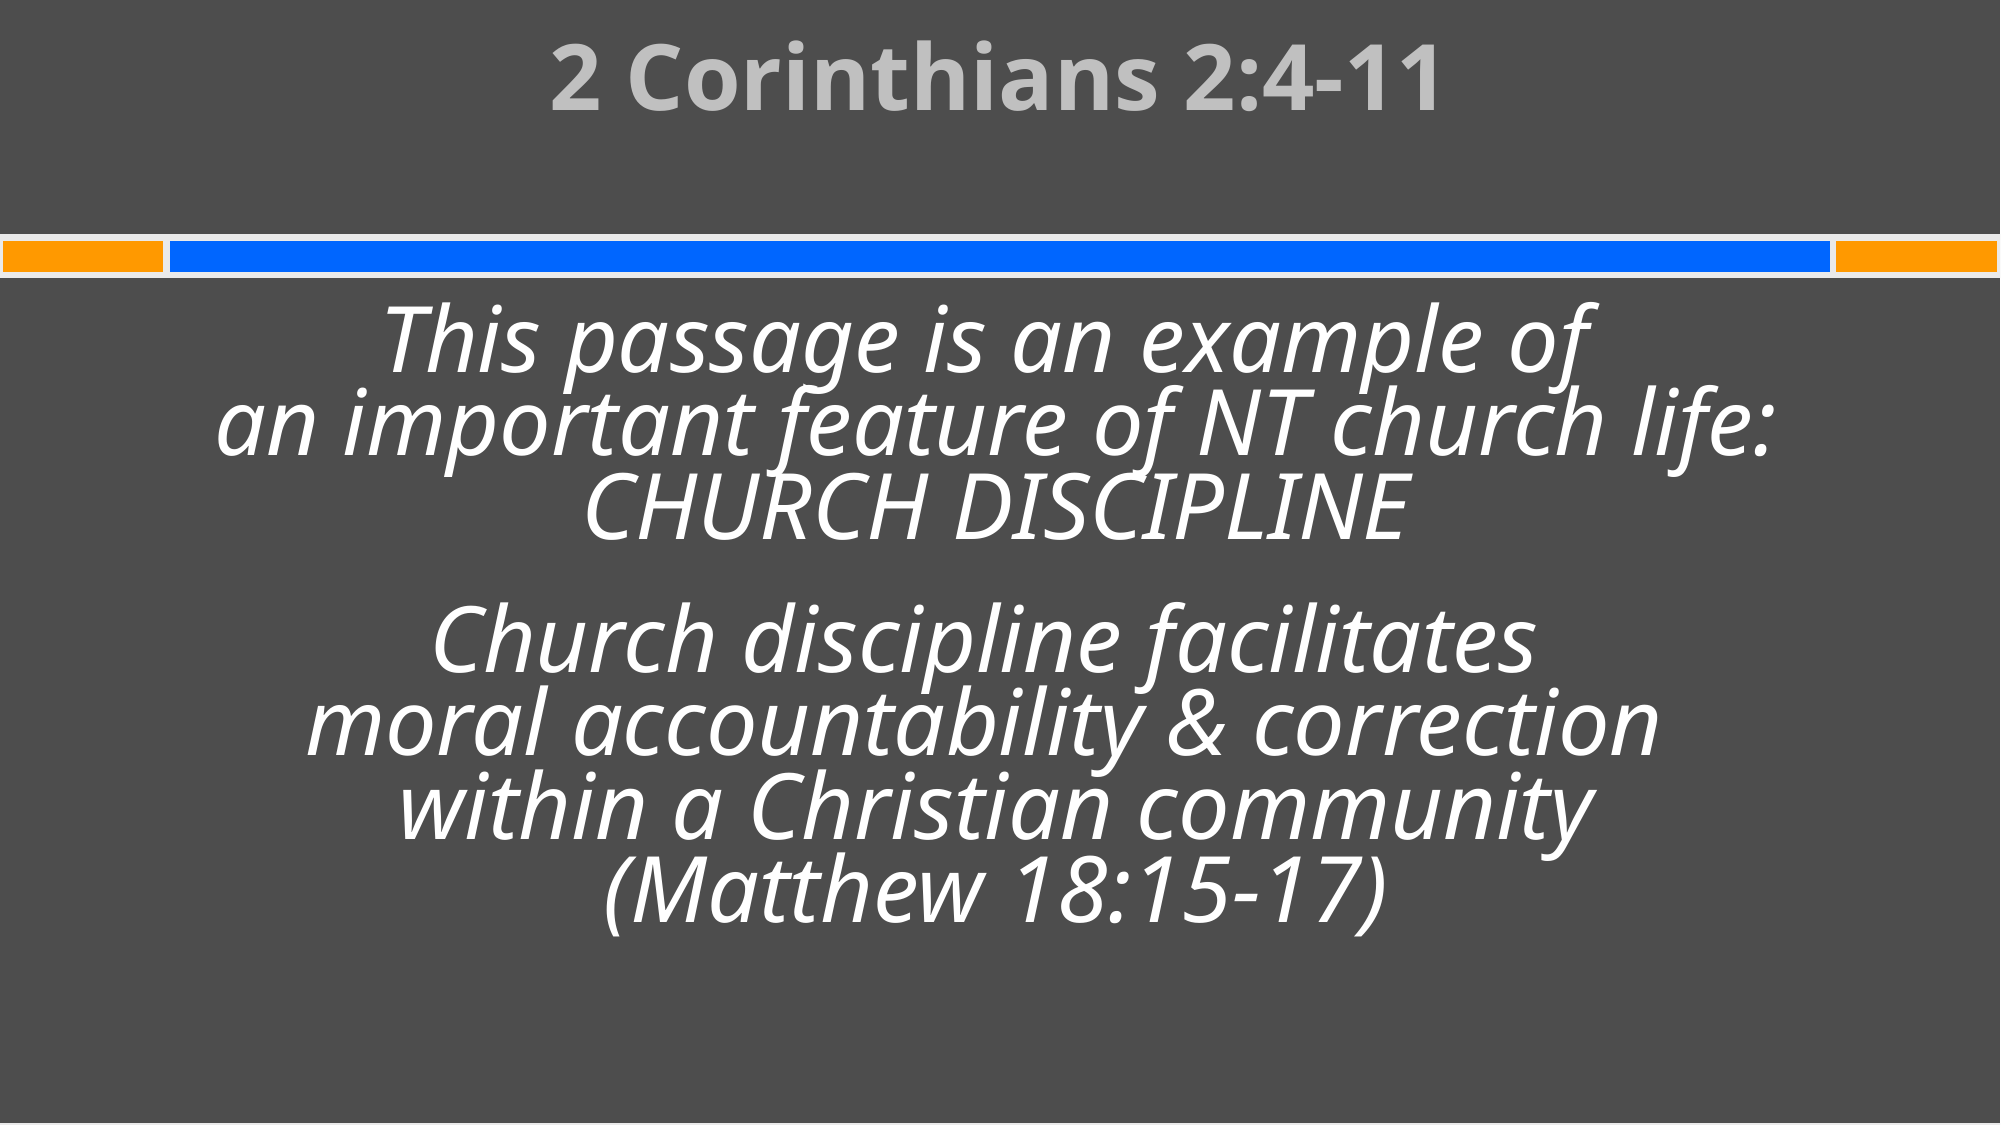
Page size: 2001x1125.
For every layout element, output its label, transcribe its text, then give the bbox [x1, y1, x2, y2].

list This passage is an example of an important feature of NT church life: CHURCH DISCIPLINE Church discipline facilitates moral accountability & correction within a Christian community (Matthew 18:15-17) [29, 299, 1964, 1101]
title 2 Corinthians 2:4-11 [99, 44, 1901, 213]
